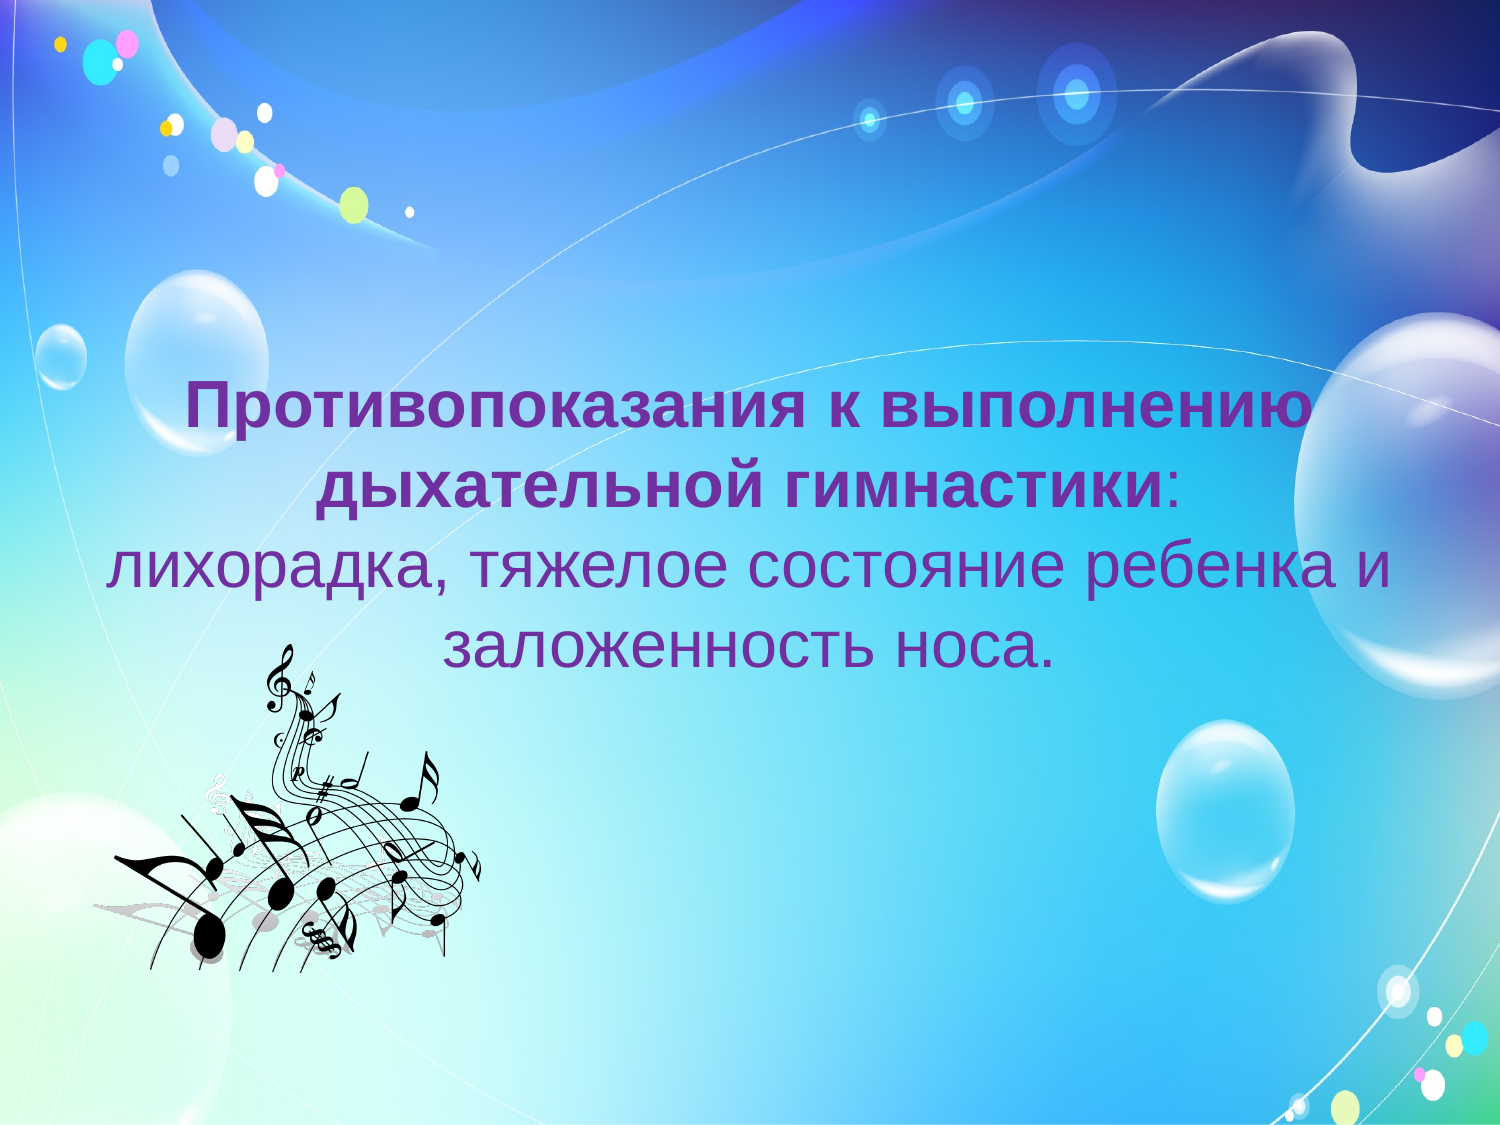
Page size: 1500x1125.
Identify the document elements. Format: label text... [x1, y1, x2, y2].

picture [0, 0, 1500, 1125]
title Противопоказания к выполнению дыхательной гимнастики: лихорадка, тяжелое состояние ребенка и заложенность носа. [74, 44, 1426, 997]
